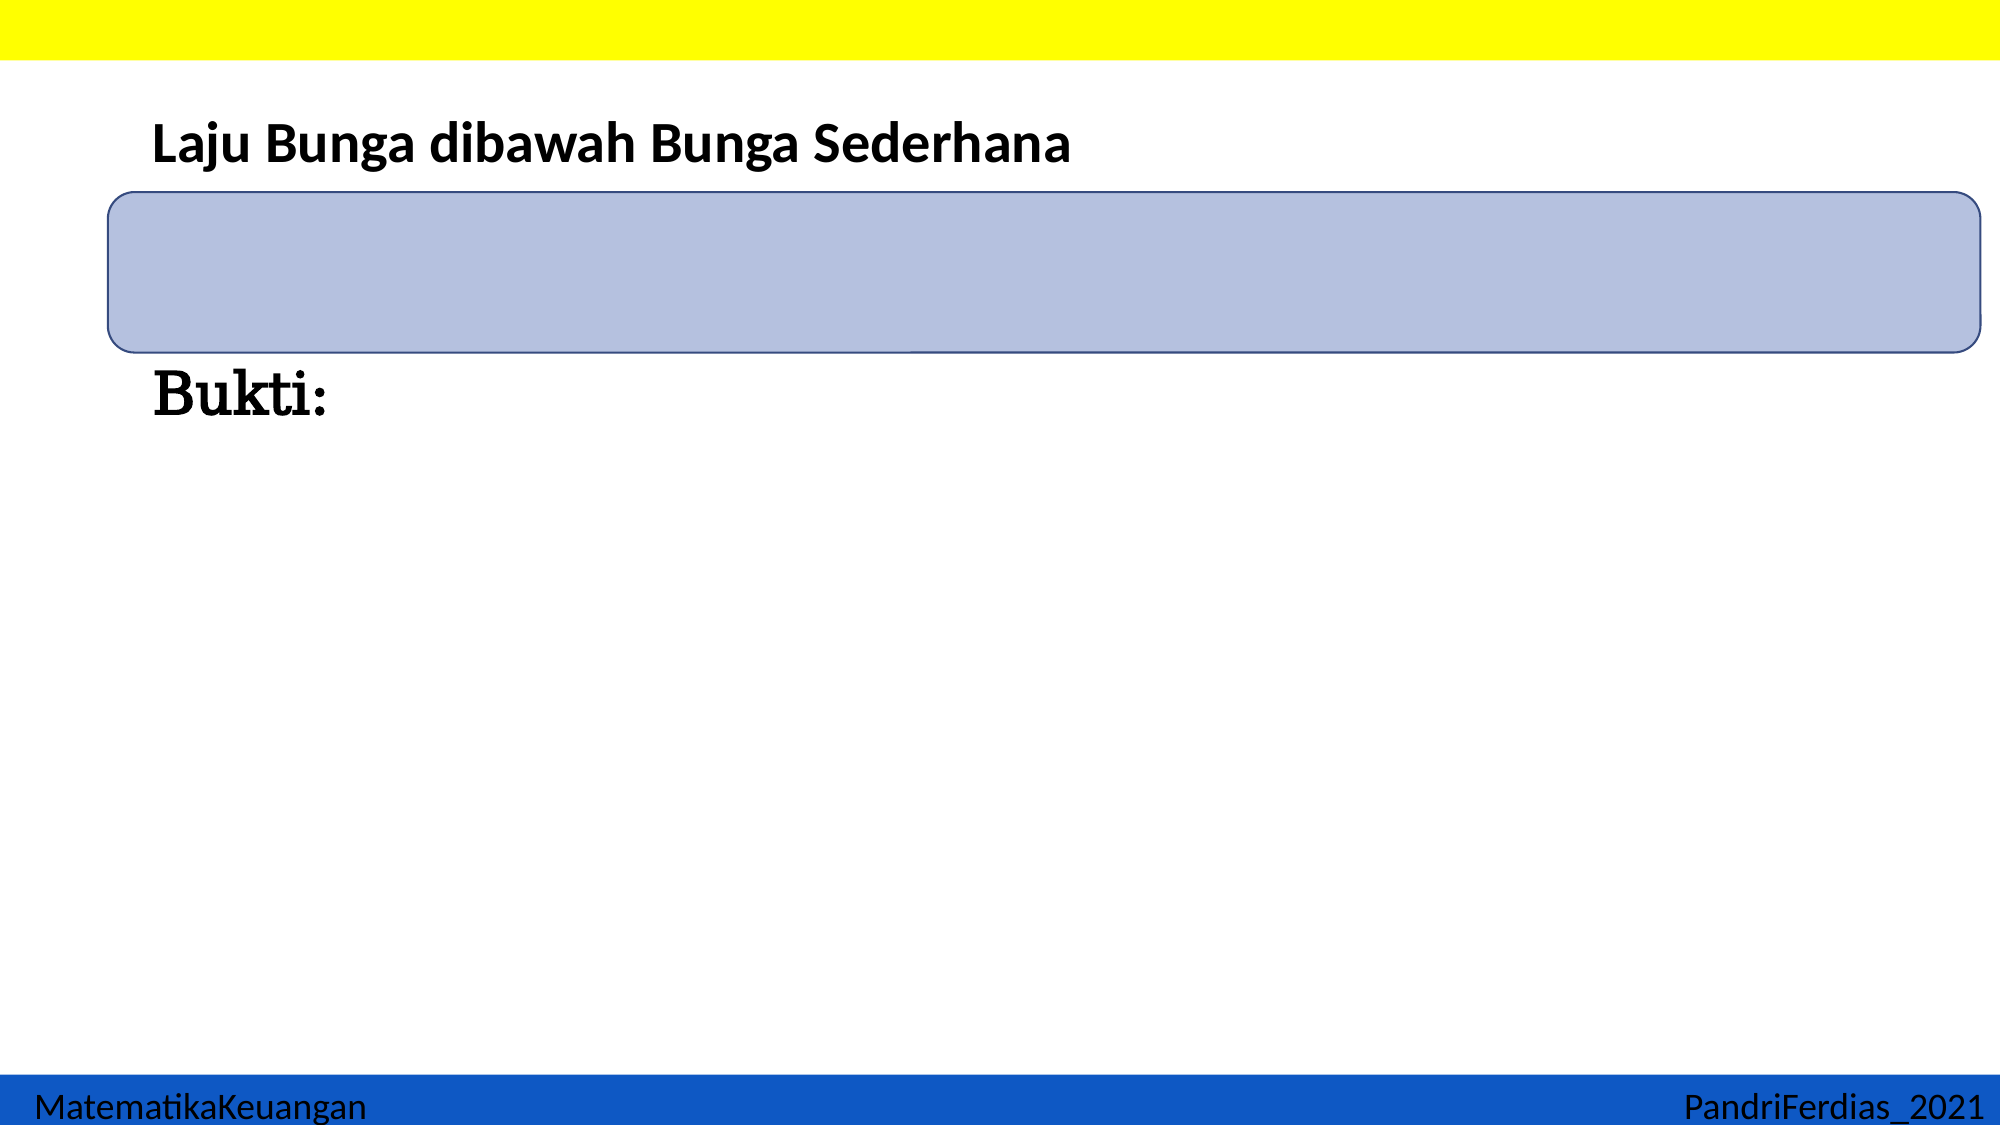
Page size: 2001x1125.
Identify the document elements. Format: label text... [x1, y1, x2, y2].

text_box MatematikaKeuangan PandriFerdias_2021 [0, 1074, 2000, 1125]
text_box [106, 191, 1982, 354]
text_box [0, 0, 2000, 61]
